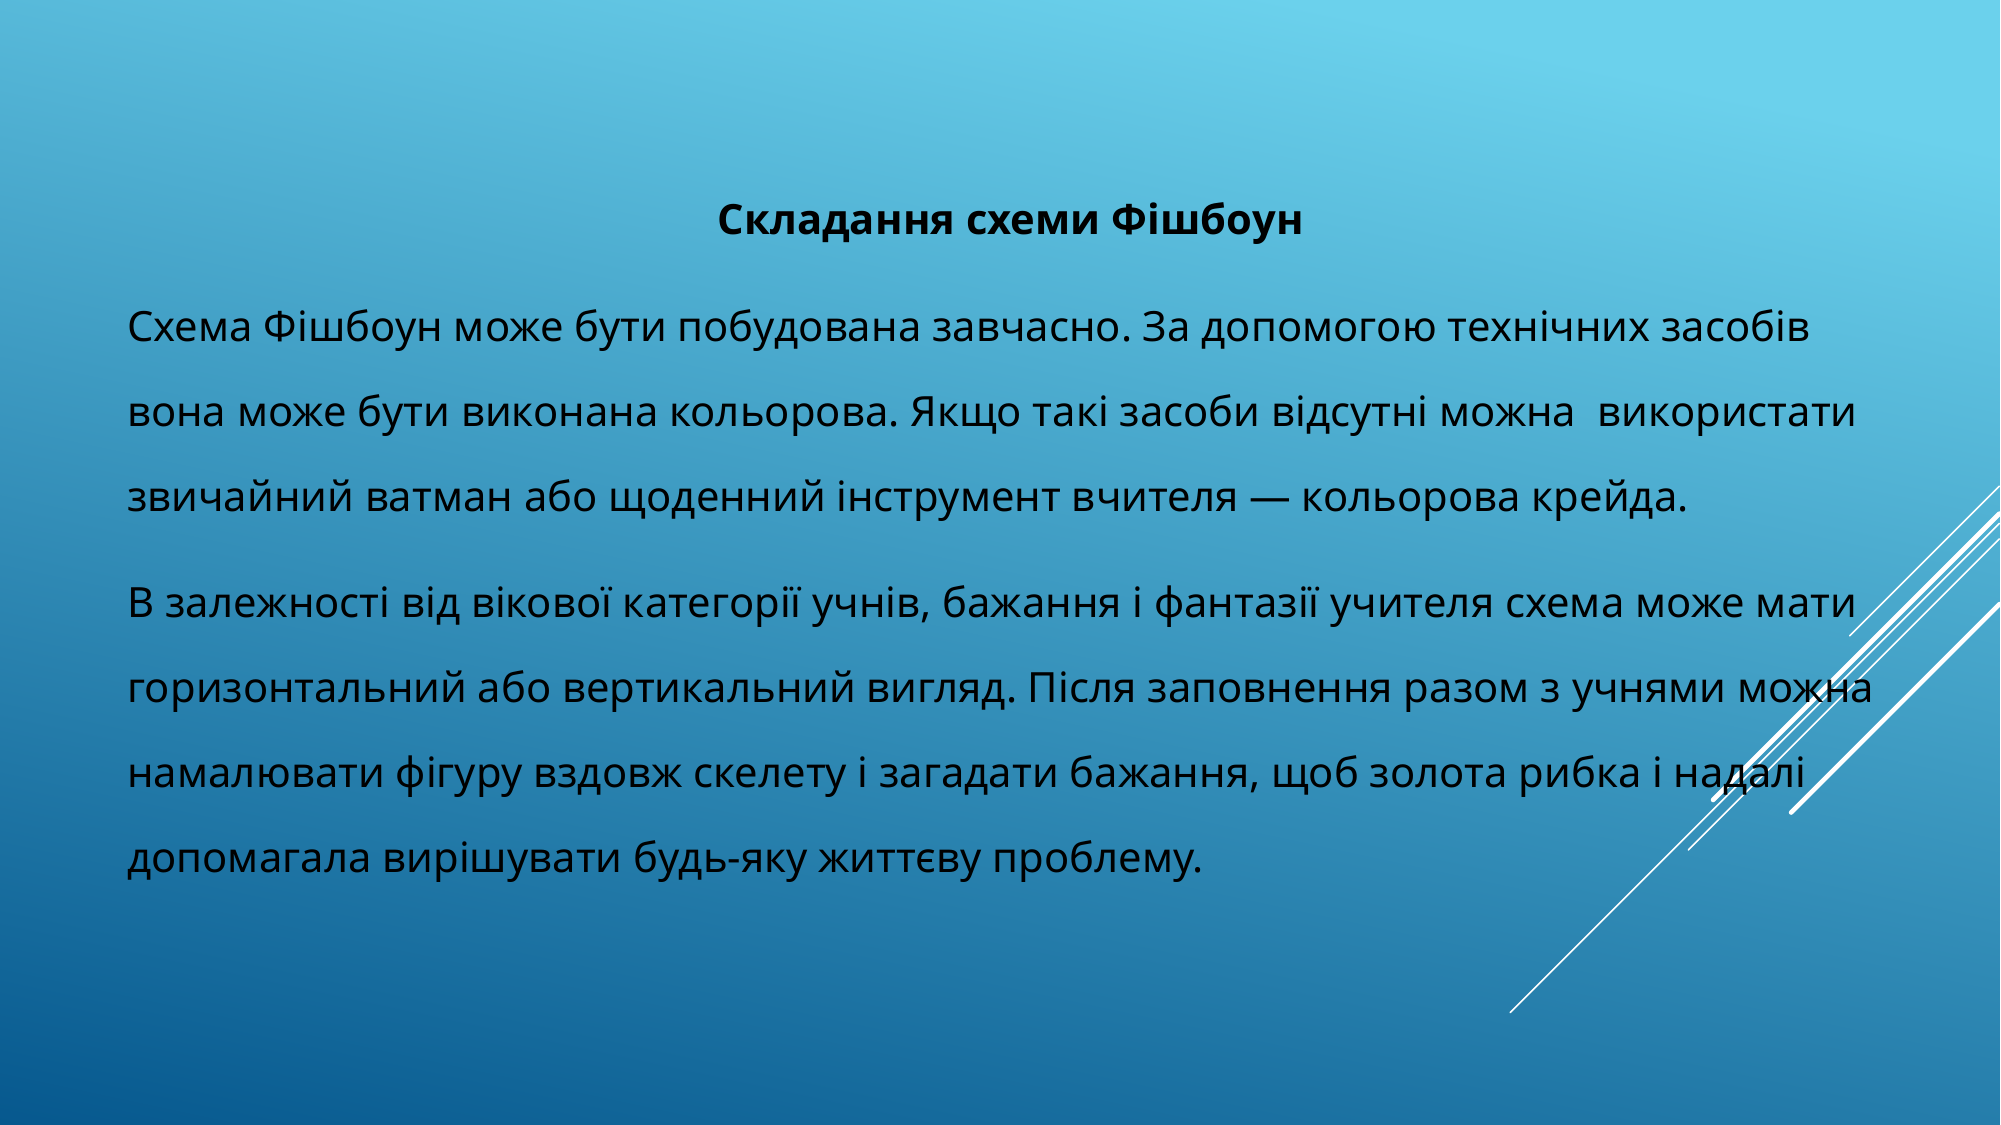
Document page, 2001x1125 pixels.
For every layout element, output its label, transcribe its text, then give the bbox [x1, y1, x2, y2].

list Складання схеми Фішбоун Схема Фішбоун може бути побудована завчасно. За допомогою технічних засобів вона може бути виконана кольорова. Якщо такі засоби відсутні можна використати звичайний ватман або щоденний інструмент вчителя — кольорова крейда. В залежності від вікової категорії учнів, бажання і фантазії учителя схема може мати горизонтальний або вертикальний вигляд. Після заповнення разом з учнями можна намалювати фігуру вздовж скелету і загадати бажання, щоб золота рибка і надалі допомагала вирішувати будь-яку життєву проблему. [112, 94, 1910, 946]
